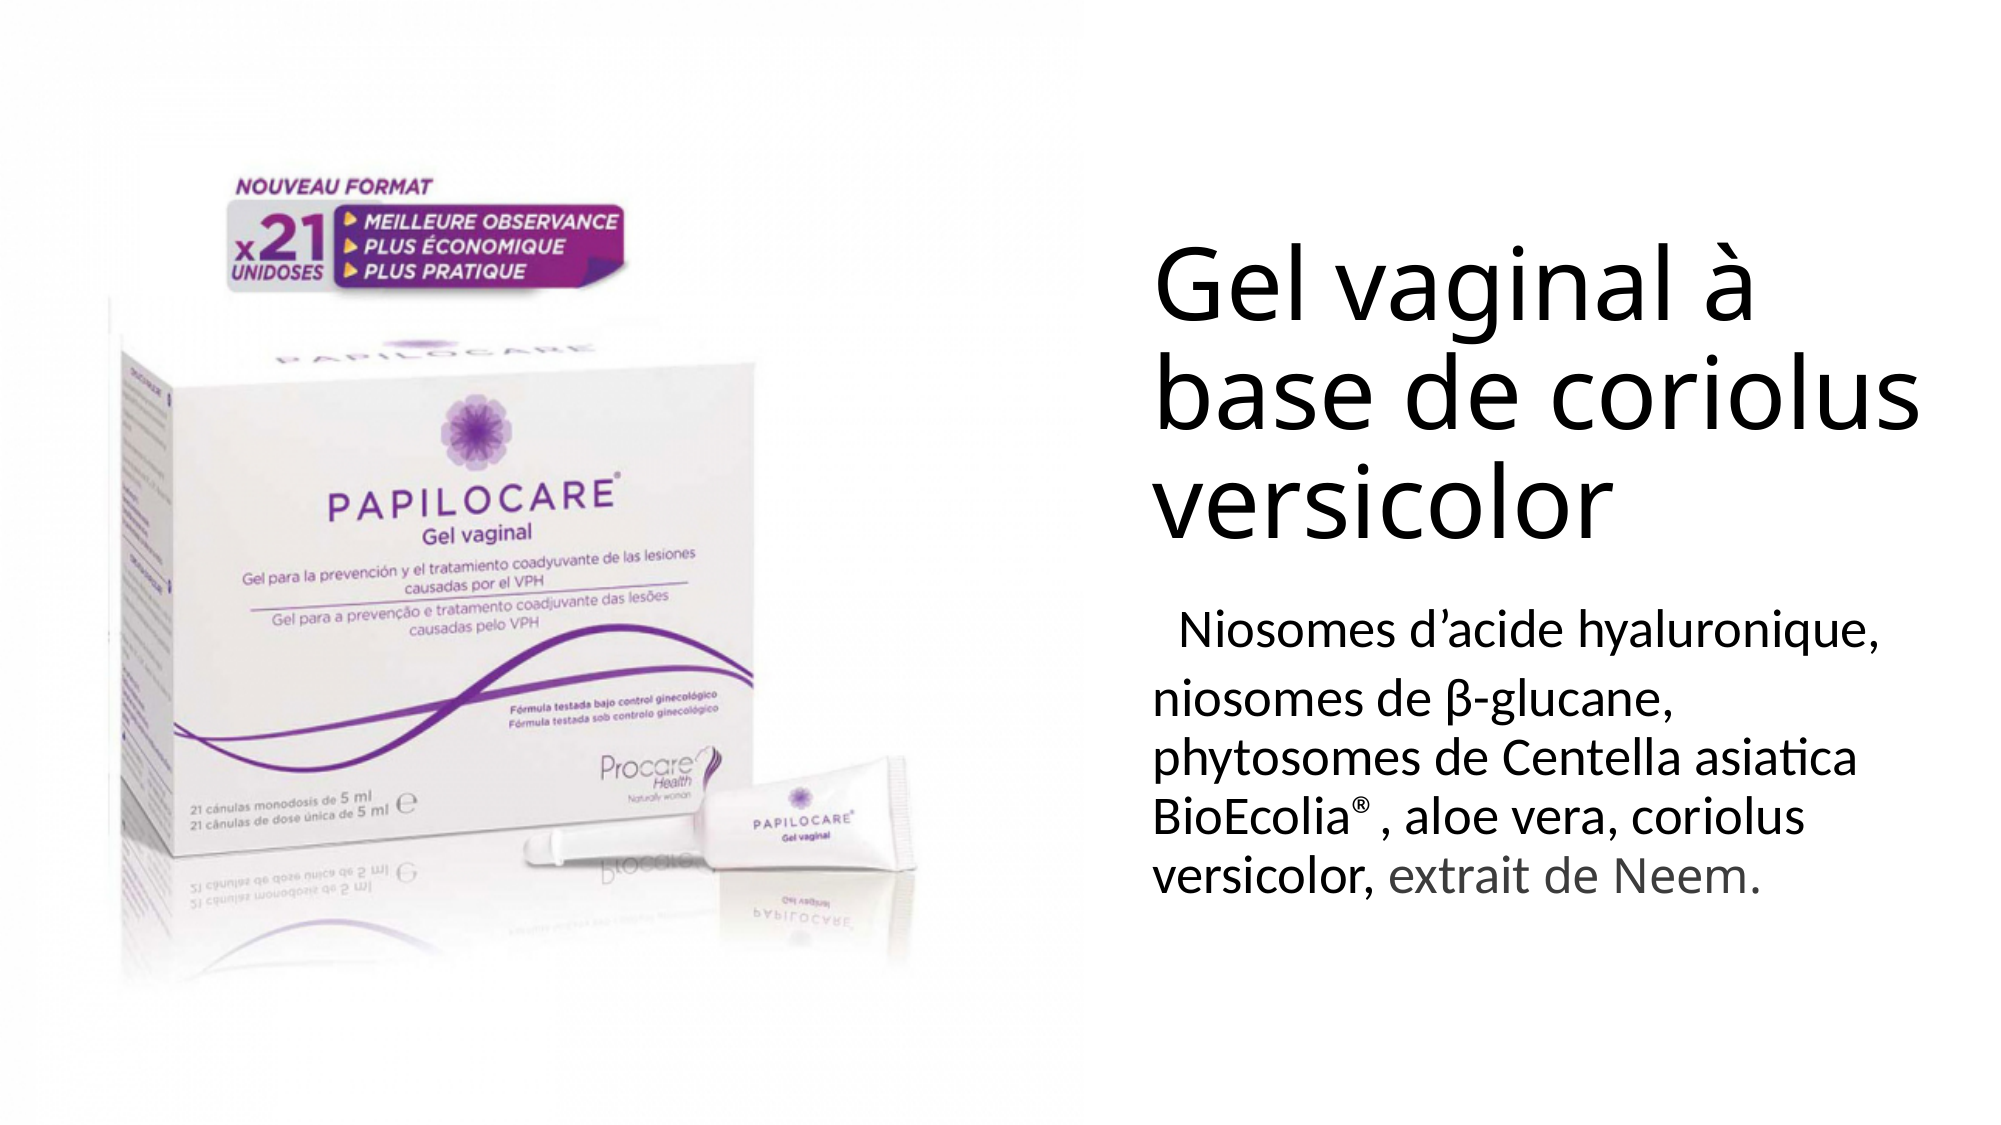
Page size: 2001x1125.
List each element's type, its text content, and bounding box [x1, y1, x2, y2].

title Gel vaginal à base de coriolus versicolor Niosomes d’acide hyaluronique, niosomes de β-glucane, phytosomes de Centella asiatica BioEcolia®, aloe vera, coriolus versicolor, extrait de Neem. [1137, 130, 1962, 913]
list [0, 0, 1084, 1125]
